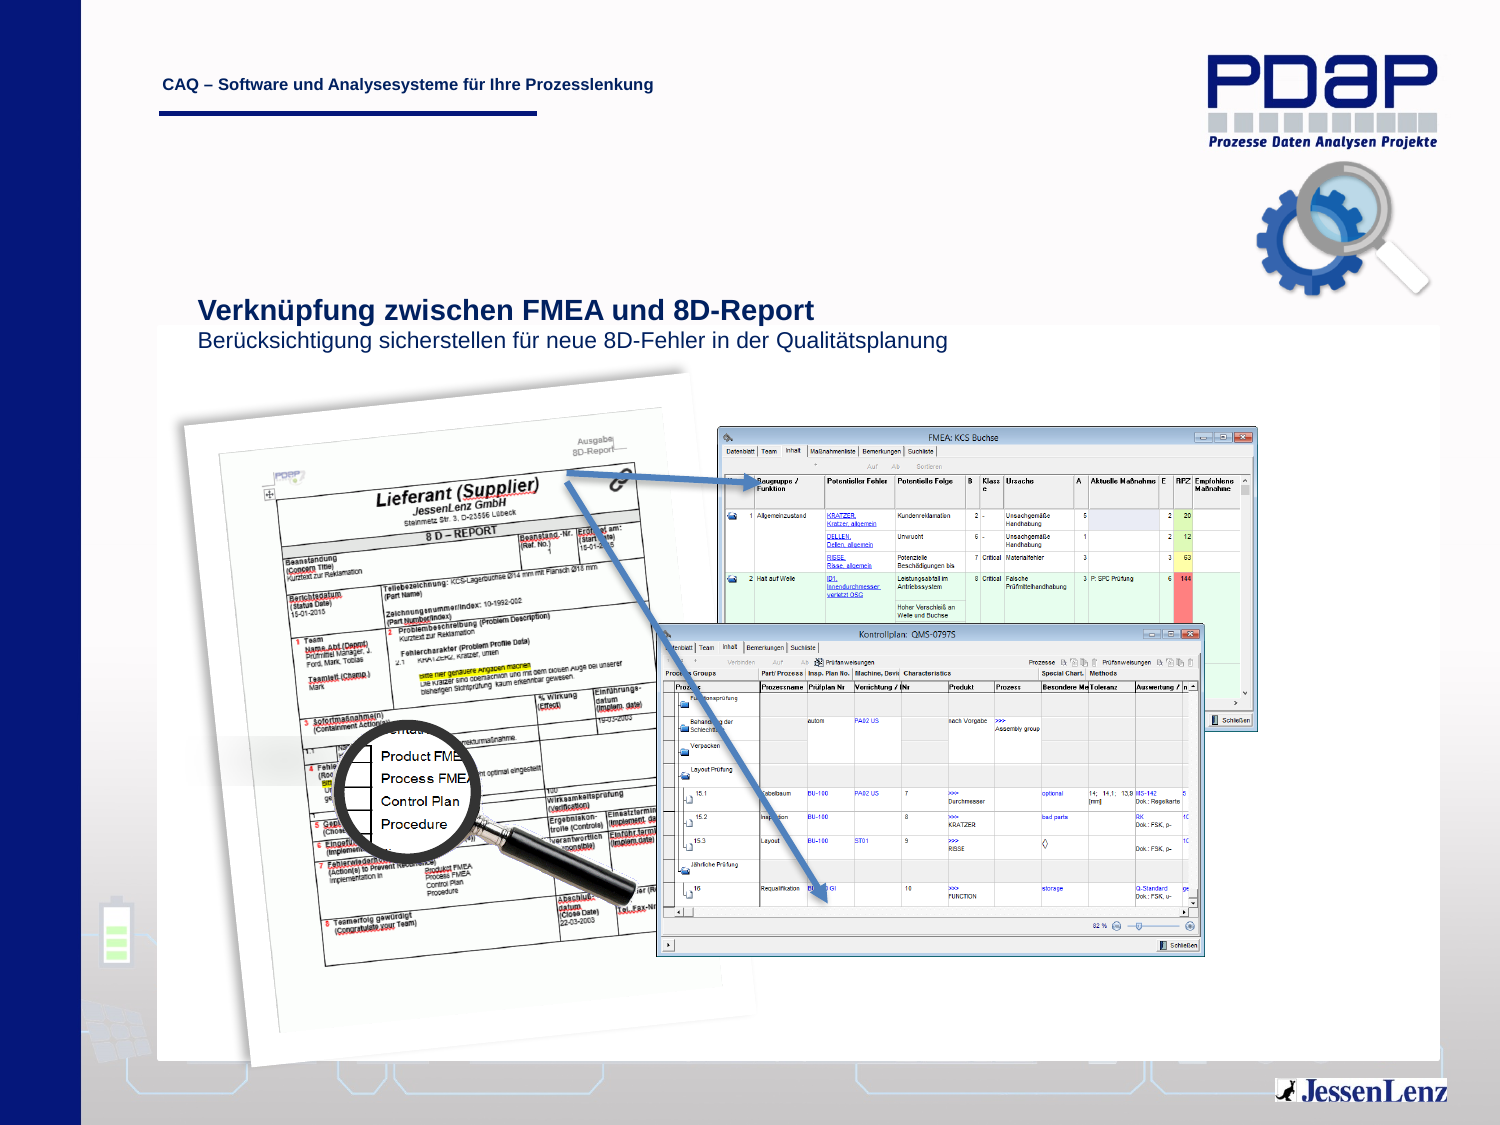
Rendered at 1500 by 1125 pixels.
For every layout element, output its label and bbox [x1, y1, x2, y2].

text_box [308, 688, 649, 932]
text_box [566, 472, 763, 481]
picture [0, 0, 1500, 1125]
text_box [566, 481, 828, 904]
